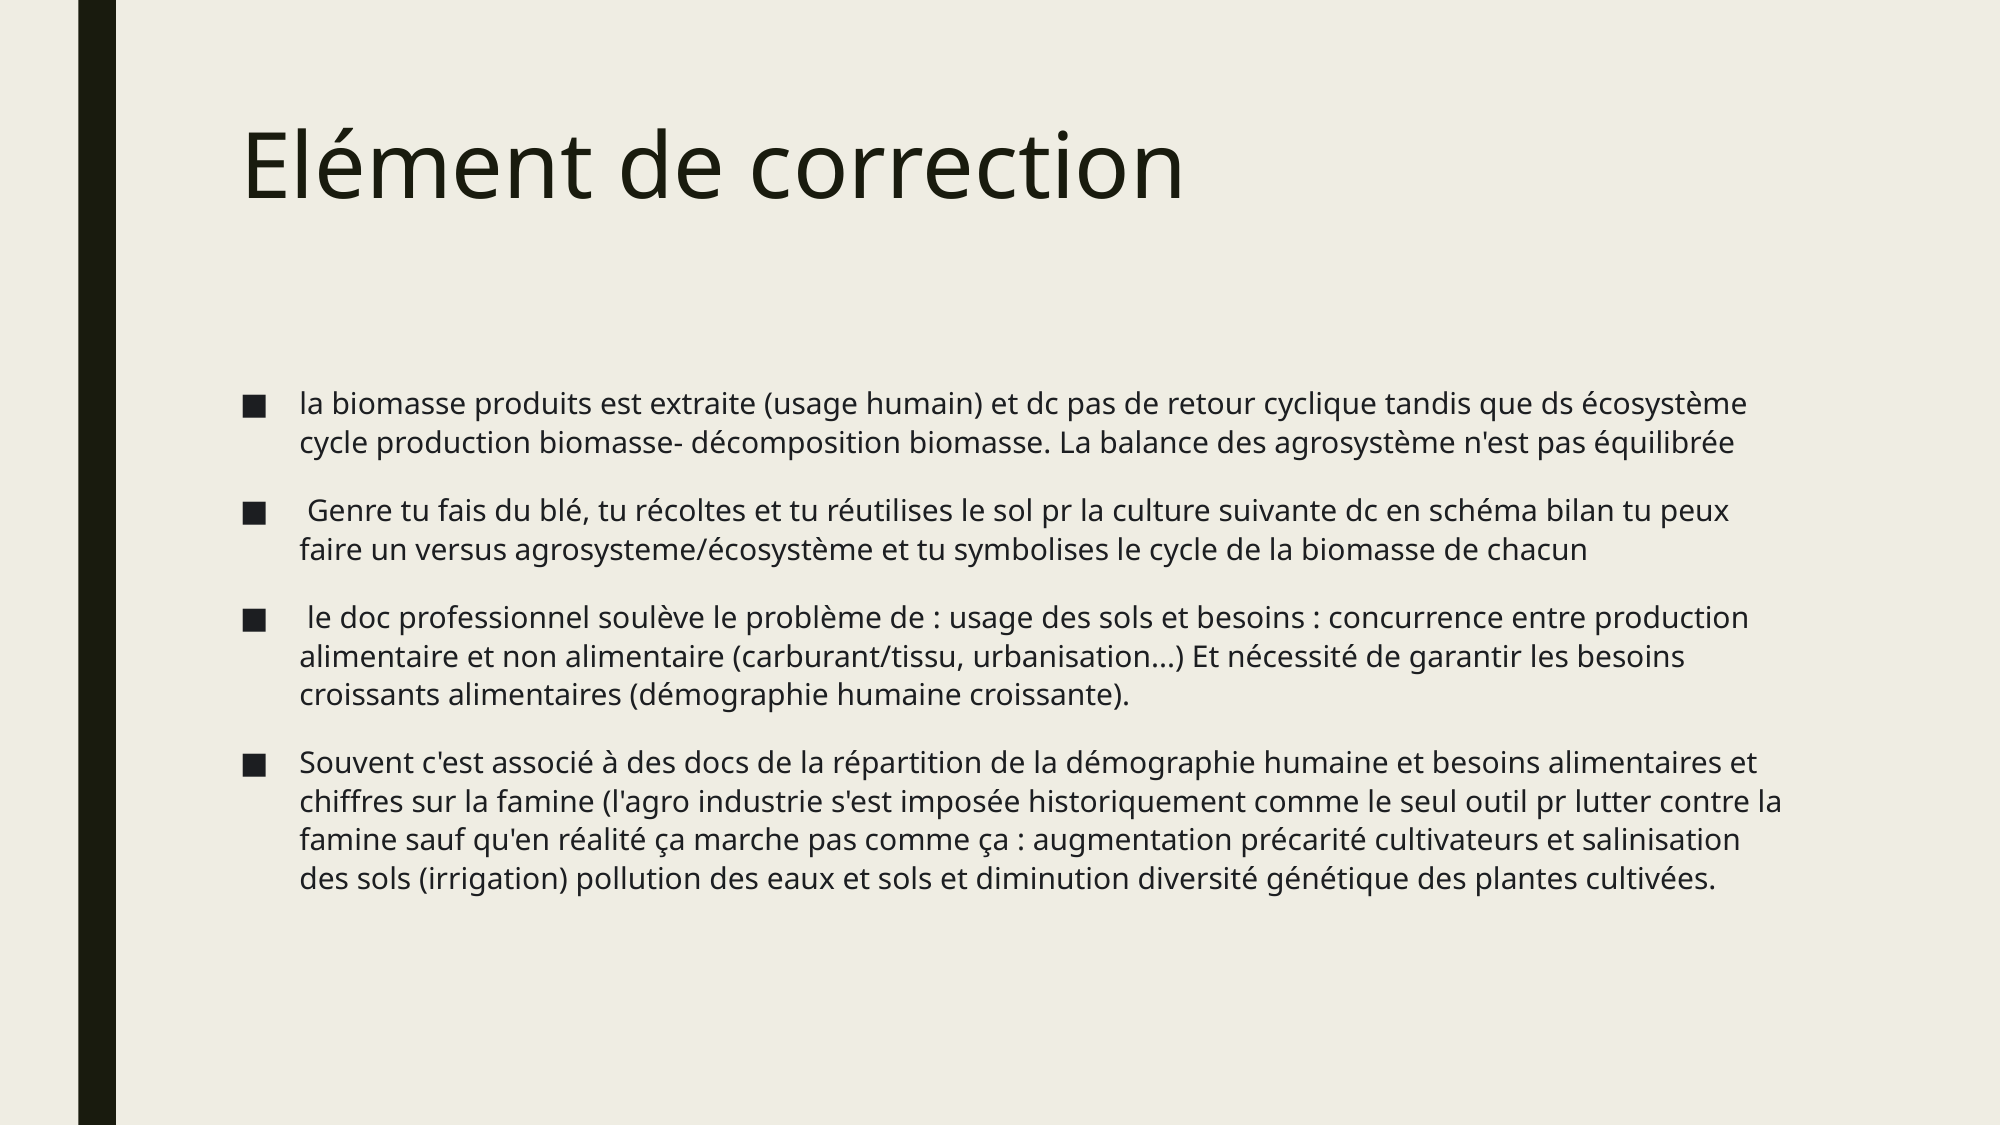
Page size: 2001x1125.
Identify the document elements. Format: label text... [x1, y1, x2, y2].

title Elément de correction [225, 112, 1800, 357]
list la biomasse produits est extraite (usage humain) et dc pas de retour cyclique tandis que ds écosystème cycle production biomasse- décomposition biomasse. La balance des agrosystème n'est pas équilibrée Genre tu fais du blé, tu récoltes et tu réutilises le sol pr la culture suivante dc en schéma bilan tu peux faire un versus agrosysteme/écosystème et tu symbolises le cycle de la biomasse de chacun le doc professionnel soulève le problème de : usage des sols et besoins : concurrence entre production alimentaire et non alimentaire (carburant/tissu, urbanisation...) Et nécessité de garantir les besoins croissants alimentaires (démographie humaine croissante). Souvent c'est associé à des docs de la répartition de la démographie humaine et besoins alimentaires et chiffres sur la famine (l'agro industrie s'est imposée historiquement comme le seul outil pr lutter contre la famine sauf qu'en réalité ça marche pas comme ça : augmentation précarité cultivateurs et salinisation des sols (irrigation) pollution des eaux et sols et diminution diversité génétique des plantes cultivées. [225, 375, 1800, 963]
